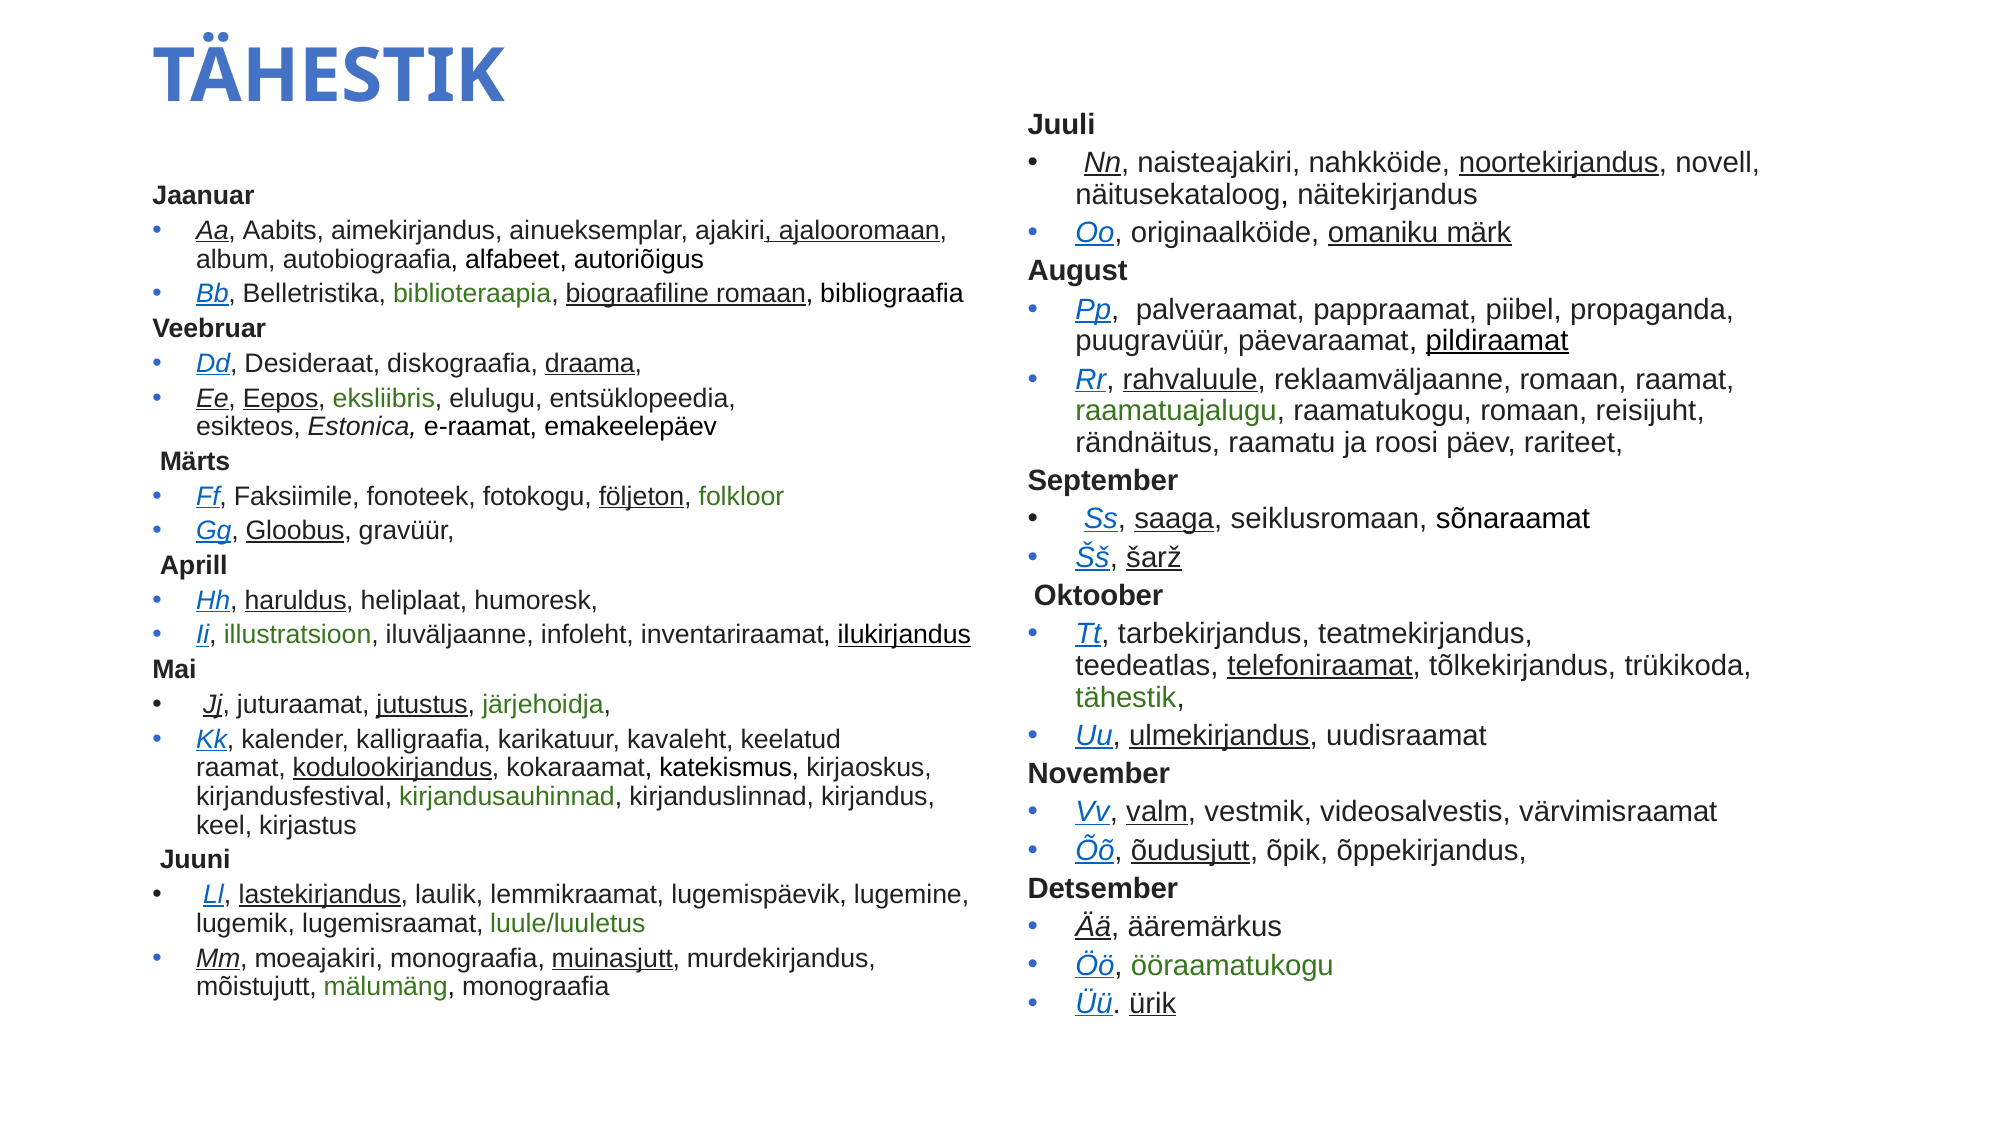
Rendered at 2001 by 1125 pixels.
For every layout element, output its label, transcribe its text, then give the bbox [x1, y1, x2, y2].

list Juuli Nn, naisteajakiri, nahkköide, noortekirjandus, novell, näitusekataloog, näitekirjandus Oo, originaalköide, omaniku märk August Pp, palveraamat, pappraamat, piibel, propaganda, puugravüür, päevaraamat, pildiraamat Rr, rahvaluule, reklaamväljaanne, romaan, raamat, raamatuajalugu, raamatukogu, romaan, reisijuht, rändnäitus, raamatu ja roosi päev, rariteet, September Ss, saaga, seiklusromaan, sõnaraamat Šš, šarž Oktoober Tt, tarbekirjandus, teatmekirjandus, teedeatlas, telefoniraamat, tõlkekirjandus, trükikoda, tähestik, Uu, ulmekirjandus, uudisraamat November Vv, valm, vestmik, videosalvestis, värvimisraamat Õõ, õudusjutt, õpik, õppekirjandus, Detsember Ää, ääremärkus Öö, ööraamatukogu Üü. ürik [1012, 59, 1863, 1076]
title TÄHESTIK [137, 34, 1840, 120]
list Jaanuar Aa, Aabits, aimekirjandus, ainueksemplar, ajakiri, ajalooromaan, album, autobiograafia, alfabeet, autoriõigus Bb, Belletristika, biblioteraapia, biograafiline romaan, bibliograafia Veebruar Dd, Desideraat, diskograafia, draama, Ee, Eepos, eksliibris, elulugu, entsüklopeedia, esikteos, Estonica, e-raamat, emakeelepäev Märts Ff, Faksiimile, fonoteek, fotokogu, följeton, folkloor Gg, Gloobus, gravüür, Aprill Hh, haruldus, heliplaat, humoresk, Ii, illustratsioon, iluväljaanne, infoleht, inventariraamat, ilukirjandus Mai Jj, juturaamat, jutustus, järjehoidja, Kk, kalender, kalligraafia, karikatuur, kavaleht, keelatud raamat, kodulookirjandus, kokaraamat, katekismus, kirjaoskus, kirjandusfestival, kirjandusauhinnad, kirjanduslinnad, kirjandus, keel, kirjastus Juuni Ll, lastekirjandus, laulik, lemmikraamat, lugemispäevik, lugemine, lugemik, lugemisraamat, luule/luuletus Mm, moeajakiri, monograafia, muinasjutt, murdekirjandus, mõistujutt, mälumäng, monograafia [137, 101, 988, 1091]
